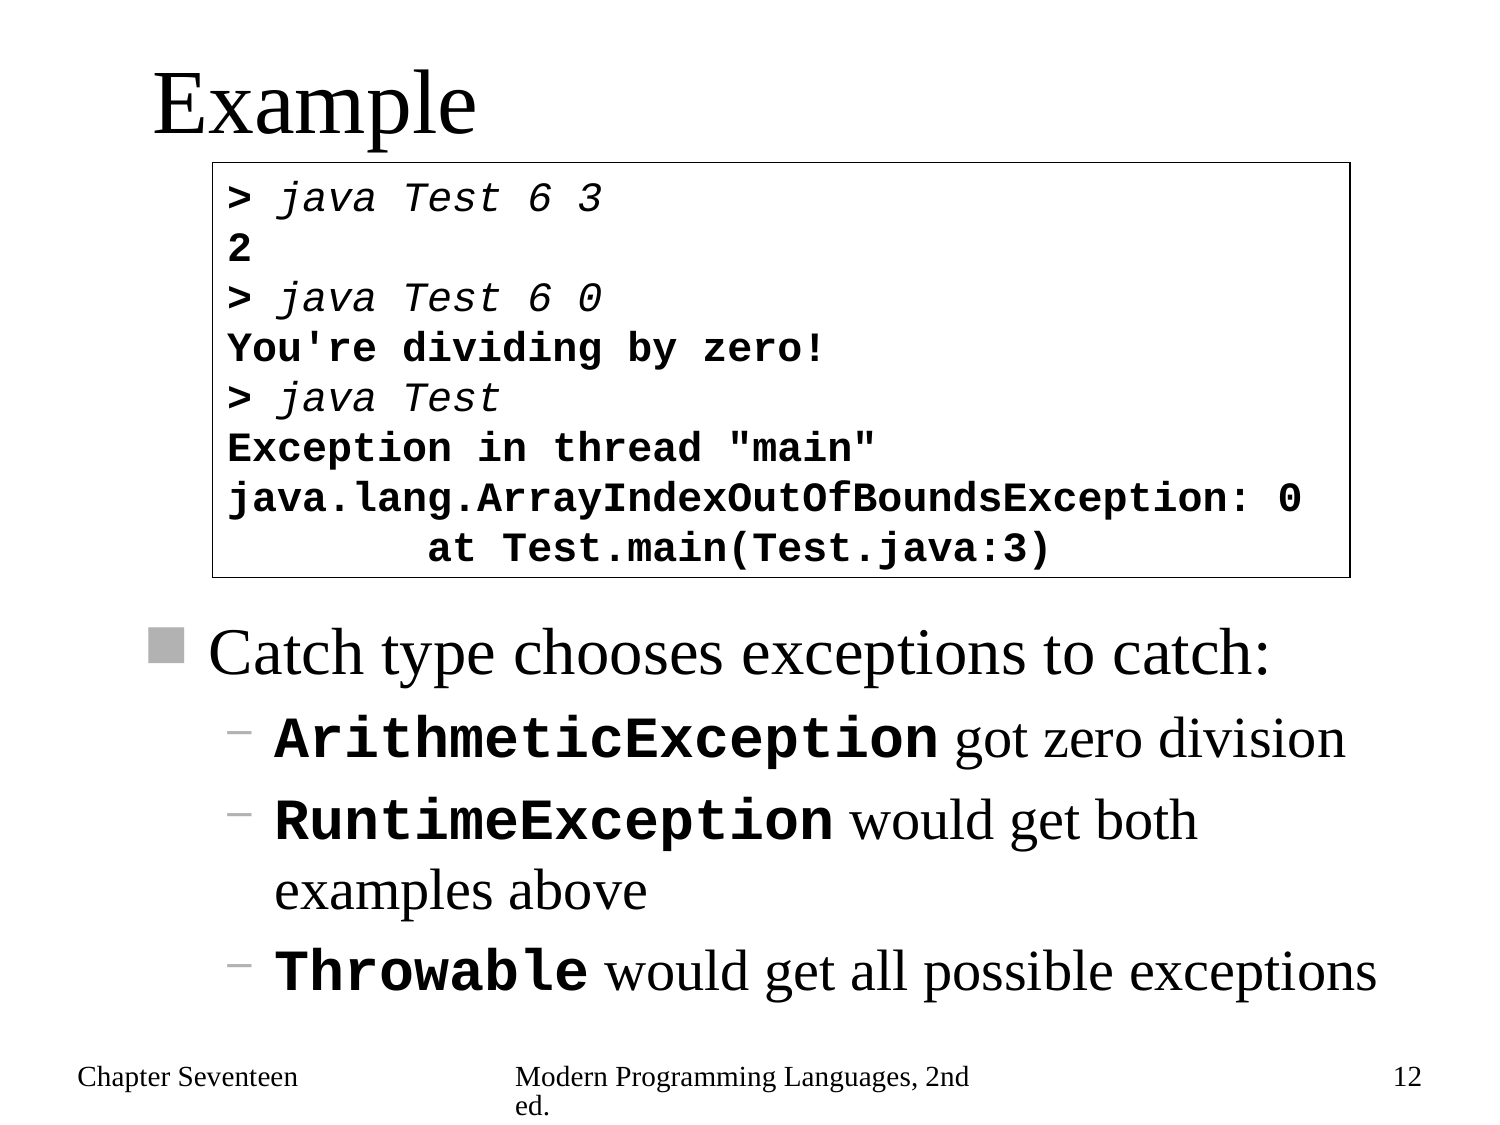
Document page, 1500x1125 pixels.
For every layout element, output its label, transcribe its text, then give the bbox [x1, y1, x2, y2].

title Example [137, 5, 1413, 188]
slide_number 12 [1124, 1036, 1438, 1113]
slide_number Chapter Seventeen [62, 1036, 401, 1113]
text_box > java Test 6 3 2 > java Test 6 0 You're dividing by zero! > java Test Exception in thread "main" java.lang.ArrayIndexOutOfBoundsException: 0 at Test.main(Test.java:3) [212, 162, 1350, 578]
footer Modern Programming Languages, 2nd ed. [499, 1036, 1001, 1113]
list Catch type chooses exceptions to catch: ArithmeticException got zero division RuntimeException would get both examples above Throwable would get all possible exceptions [137, 599, 1413, 1051]
